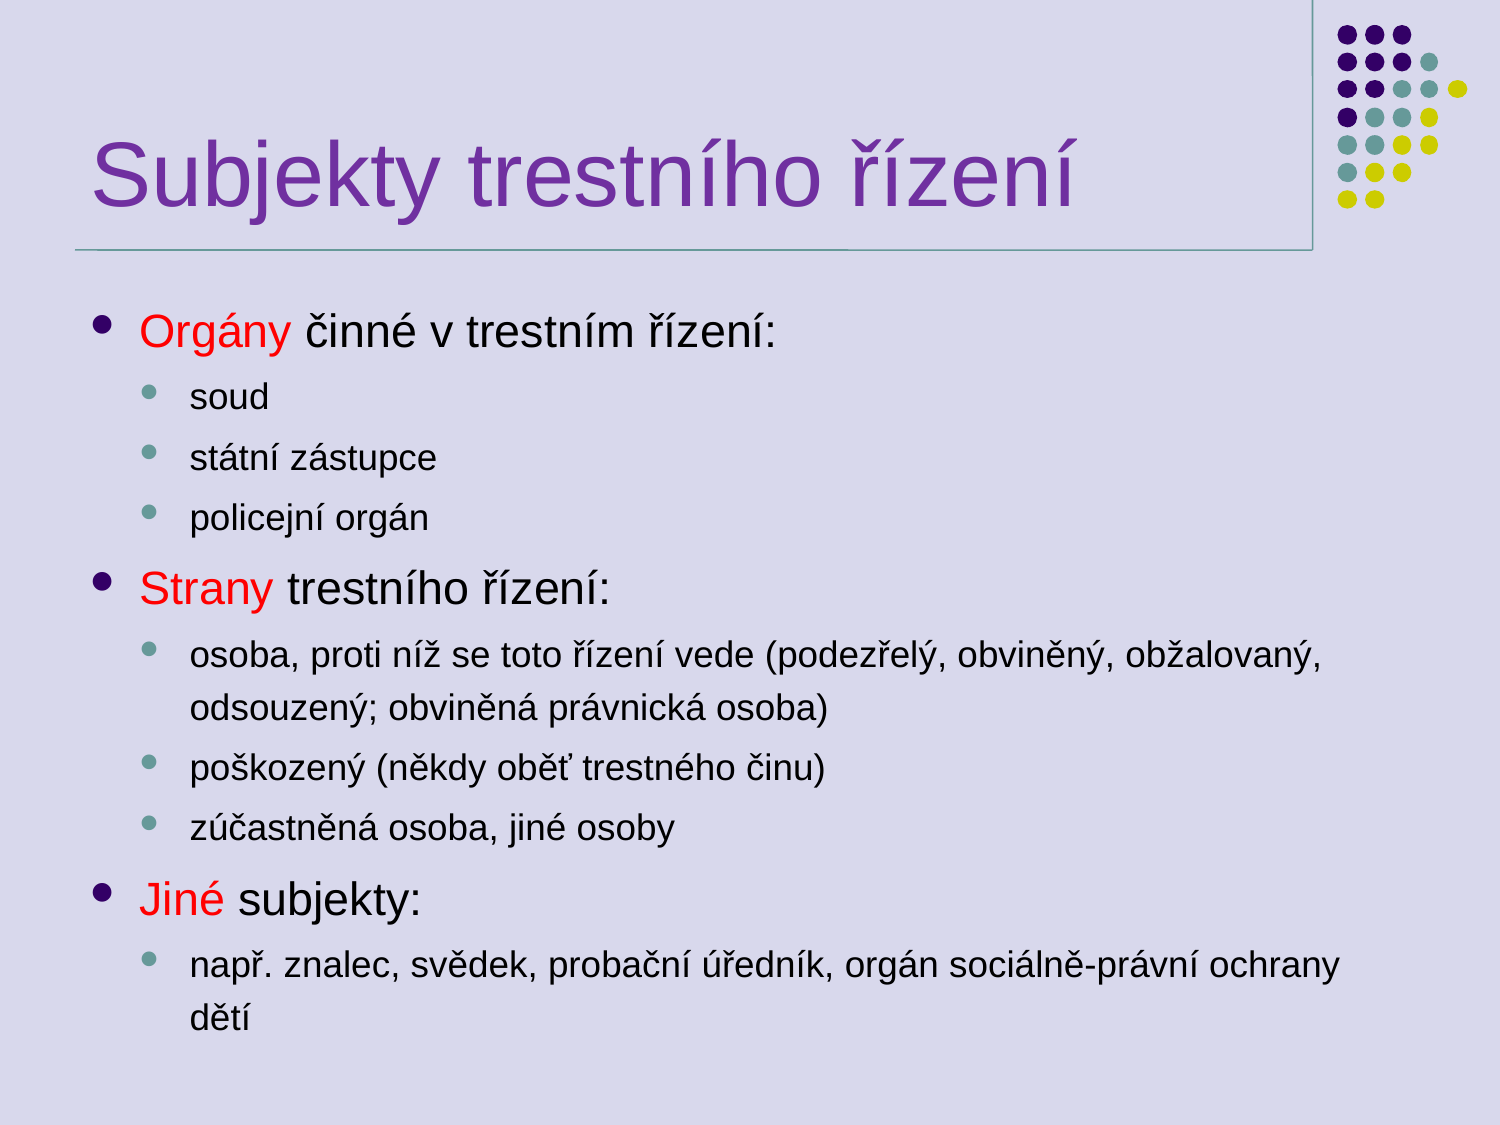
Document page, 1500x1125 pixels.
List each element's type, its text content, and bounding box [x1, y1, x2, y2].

list Orgány činné v trestním řízení: soud státní zástupce policejní orgán Strany trestního řízení: osoba, proti níž se toto řízení vede (podezřelý, obviněný, obžalovaný, odsouzený; obviněná právnická osoba) poškozený (někdy oběť trestného činu) zúčastněná osoba, jiné osoby Jiné subjekty: např. znalec, svědek, probační úředník, orgán sociálně-právní ochrany dětí [75, 282, 1425, 1047]
title Subjekty trestního řízení [75, 20, 1313, 233]
